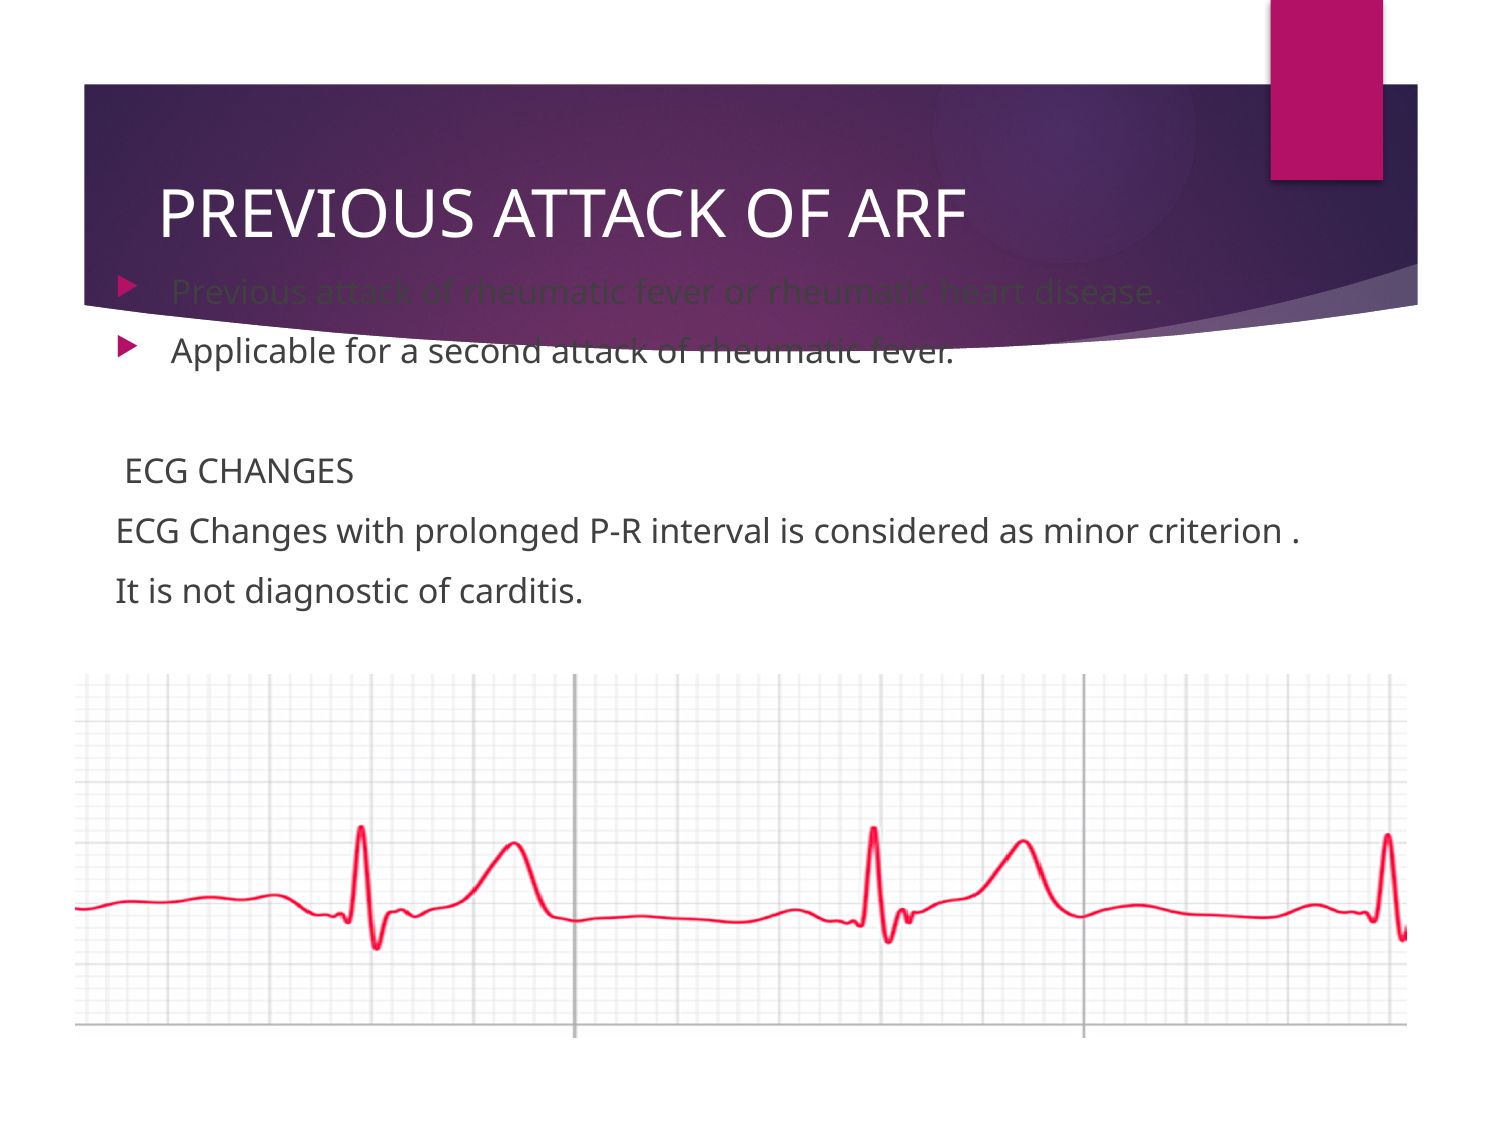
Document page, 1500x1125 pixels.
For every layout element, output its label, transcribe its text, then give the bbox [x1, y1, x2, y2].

picture [74, 674, 1407, 1038]
title PREVIOUS ATTACK OF ARF [142, 152, 1183, 262]
list Previous attack of rheumatic fever or rheumatic heart disease. Applicable for a second attack of rheumatic fever. ECG CHANGES ECG Changes with prolonged P-R interval is considered as minor criterion . It is not diagnostic of carditis. [100, 262, 1438, 625]
